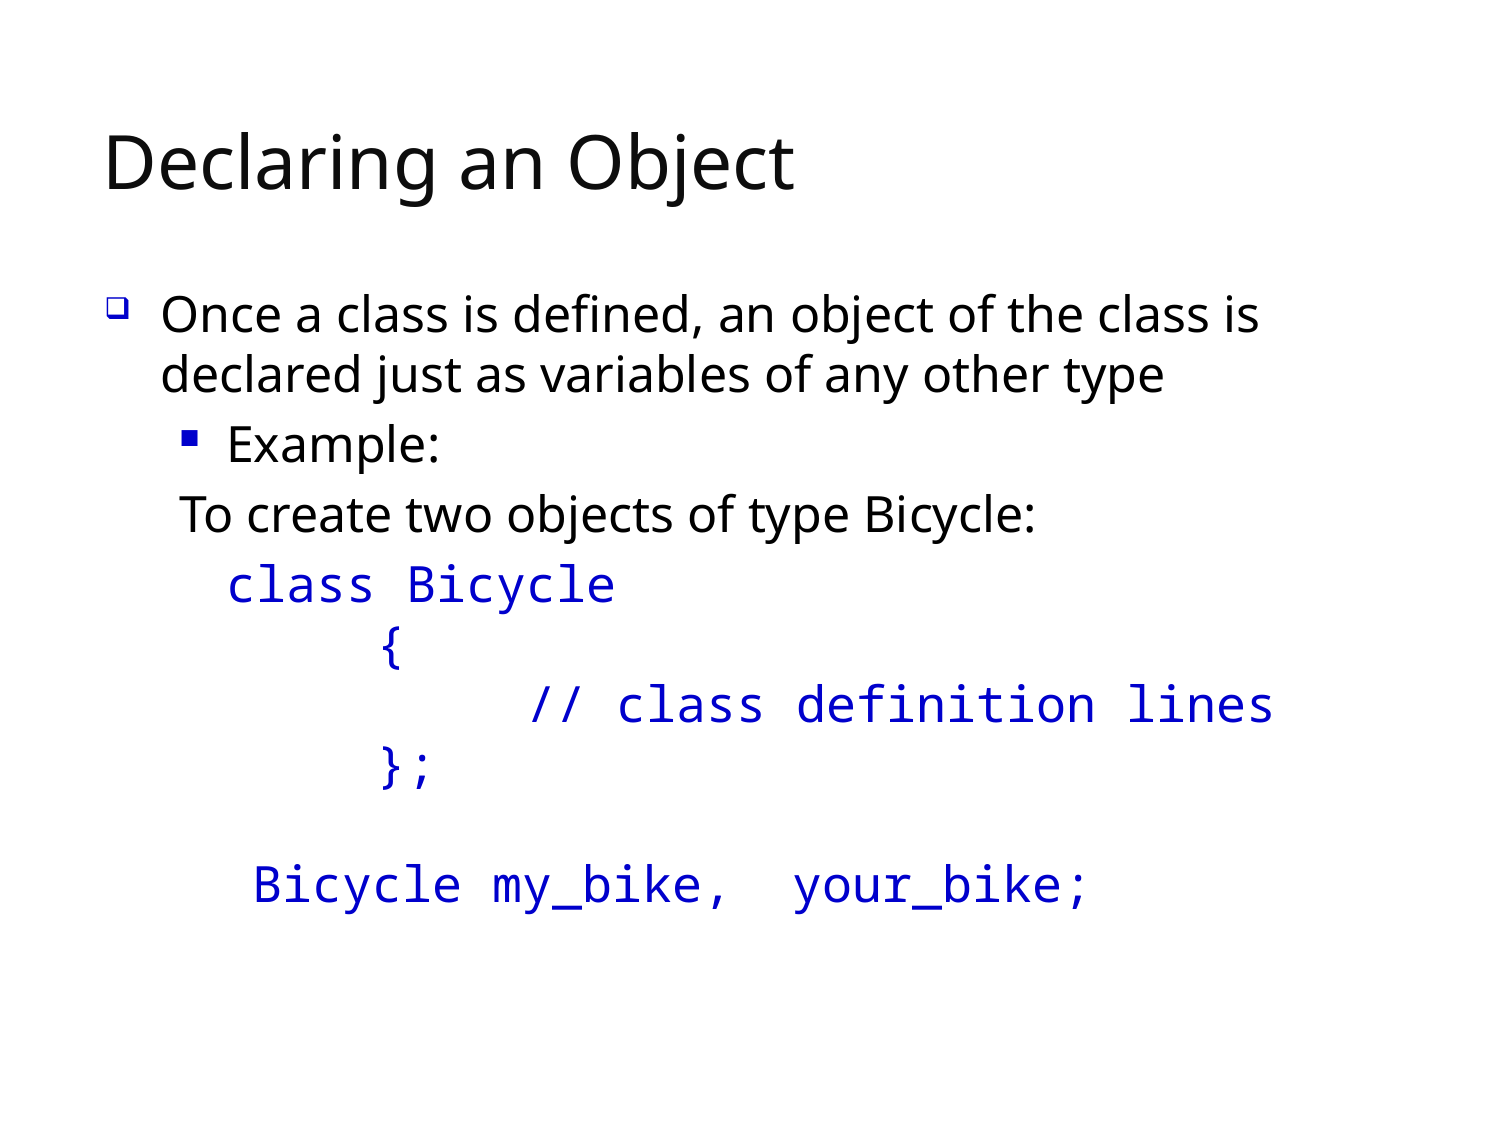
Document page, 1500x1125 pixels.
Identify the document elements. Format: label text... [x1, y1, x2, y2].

title Declaring an Object [87, 49, 1451, 213]
list Once a class is defined, an object of the class is declared just as variables of any other type Example: To create two objects of type Bicycle: class Bicycle { // class definition lines }; Bicycle my_bike, your_bike; [89, 274, 1451, 1026]
